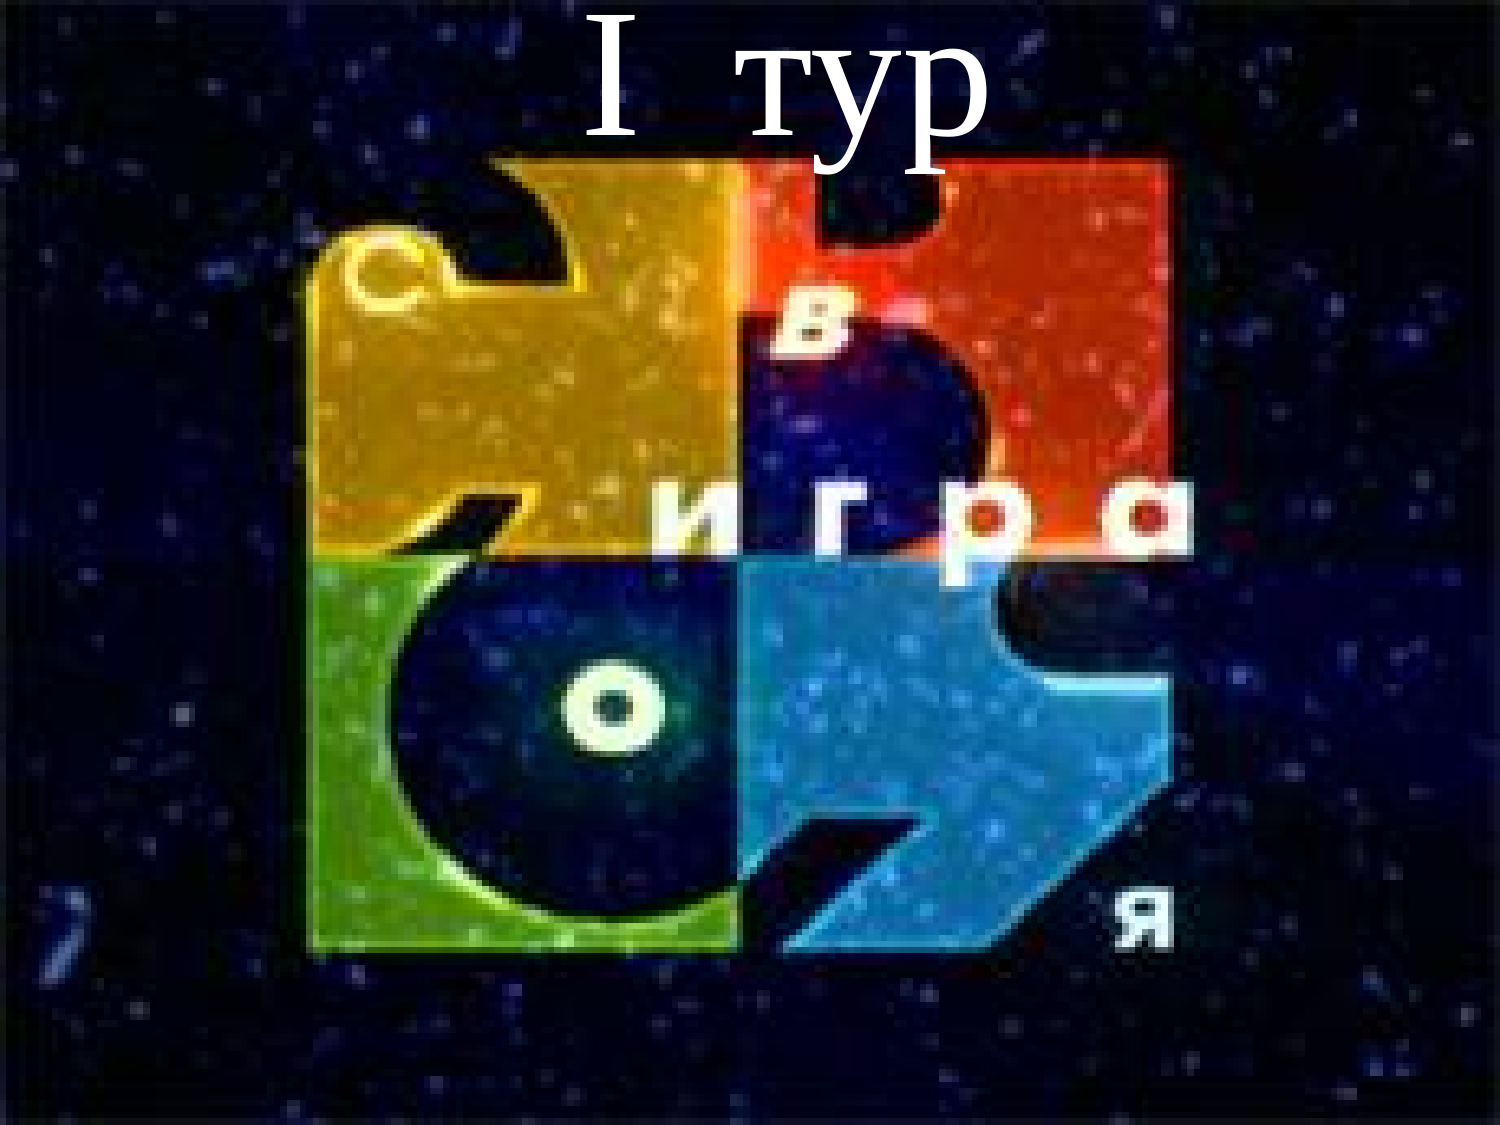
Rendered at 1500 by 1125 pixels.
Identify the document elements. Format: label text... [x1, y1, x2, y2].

title I тур [287, 0, 1288, 151]
picture [0, 0, 1500, 1125]
